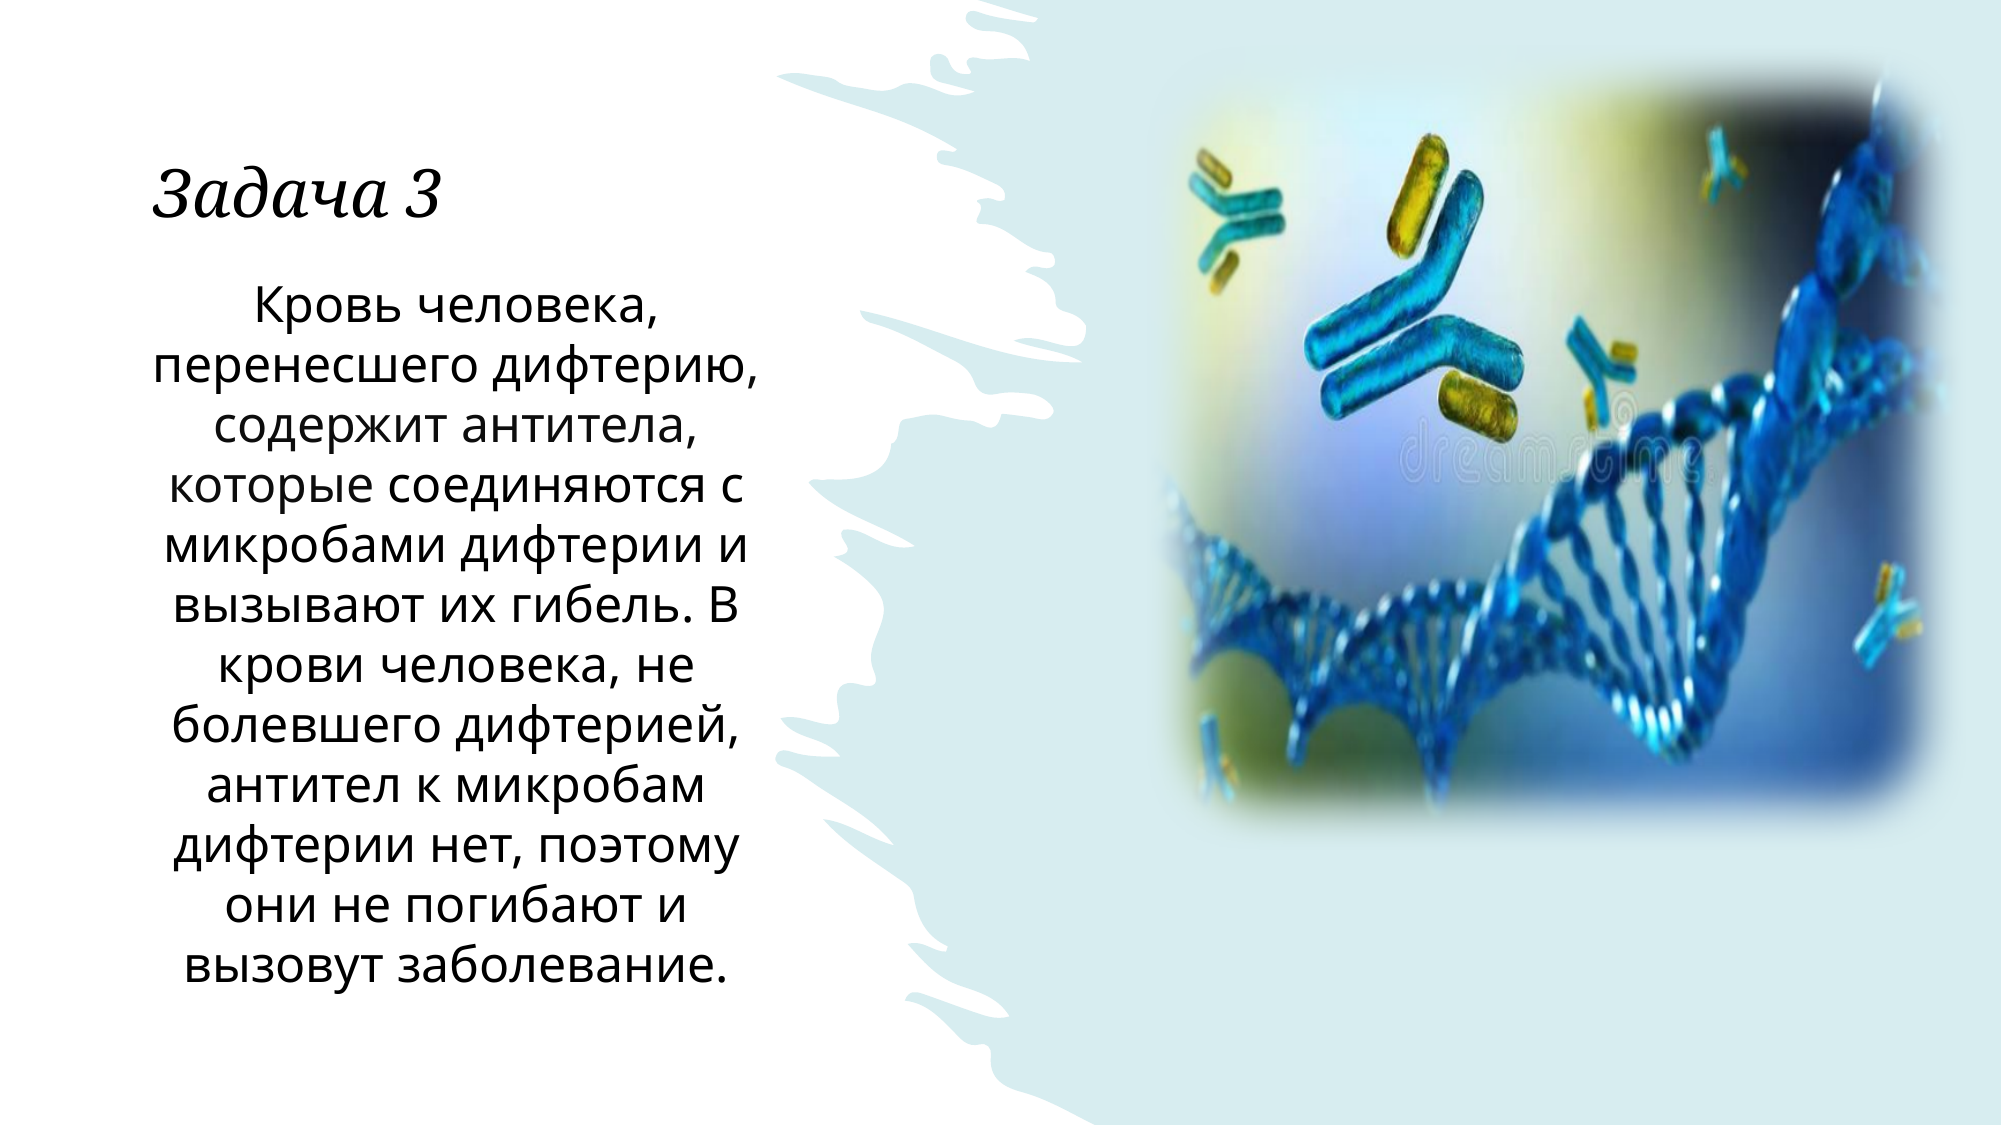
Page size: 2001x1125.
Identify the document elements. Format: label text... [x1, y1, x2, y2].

title Задача 3 [137, 104, 776, 240]
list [1145, 43, 1969, 853]
list Кровь человека, перенесшего дифтерию, содержит антитела, которые соединяются с микробами дифтерии и вызывают их гибель. В крови человека, не болевшего дифтерией, антител к микробам дифтерии нет, поэтому они не погибают и вызовут заболевание. [137, 264, 776, 1025]
